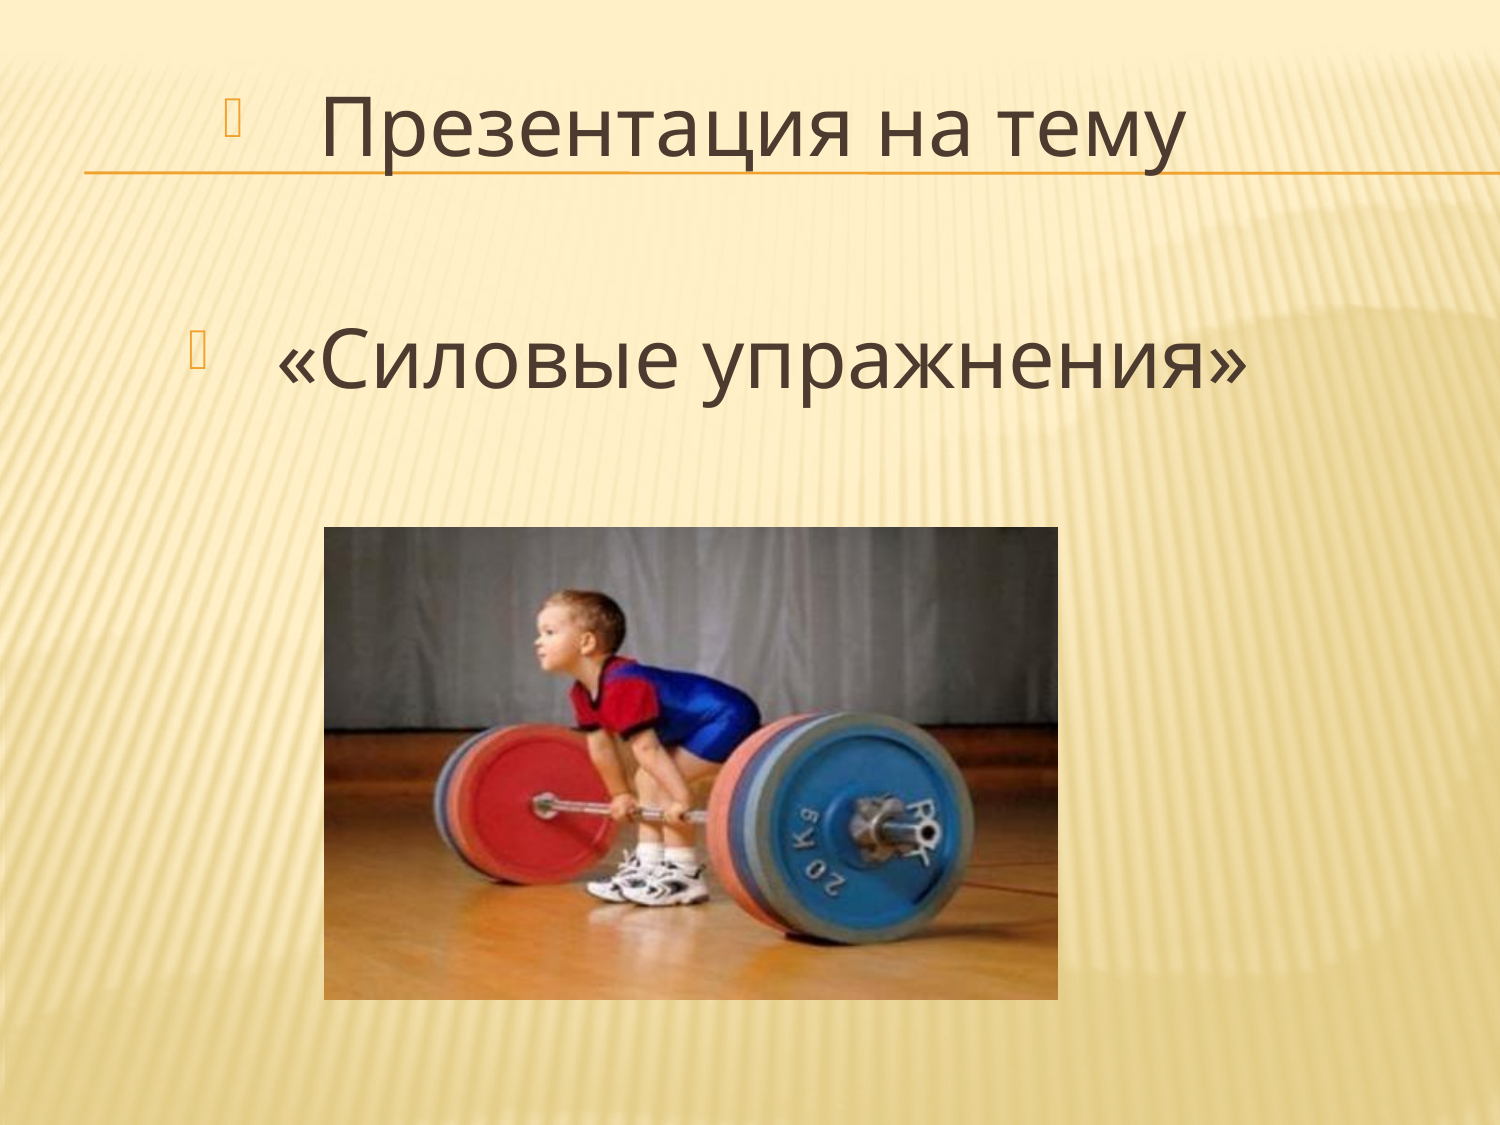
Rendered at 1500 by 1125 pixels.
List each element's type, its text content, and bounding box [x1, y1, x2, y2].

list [324, 526, 1058, 1000]
list Презентация на тему «Силовые упражнения» [41, 66, 1436, 516]
